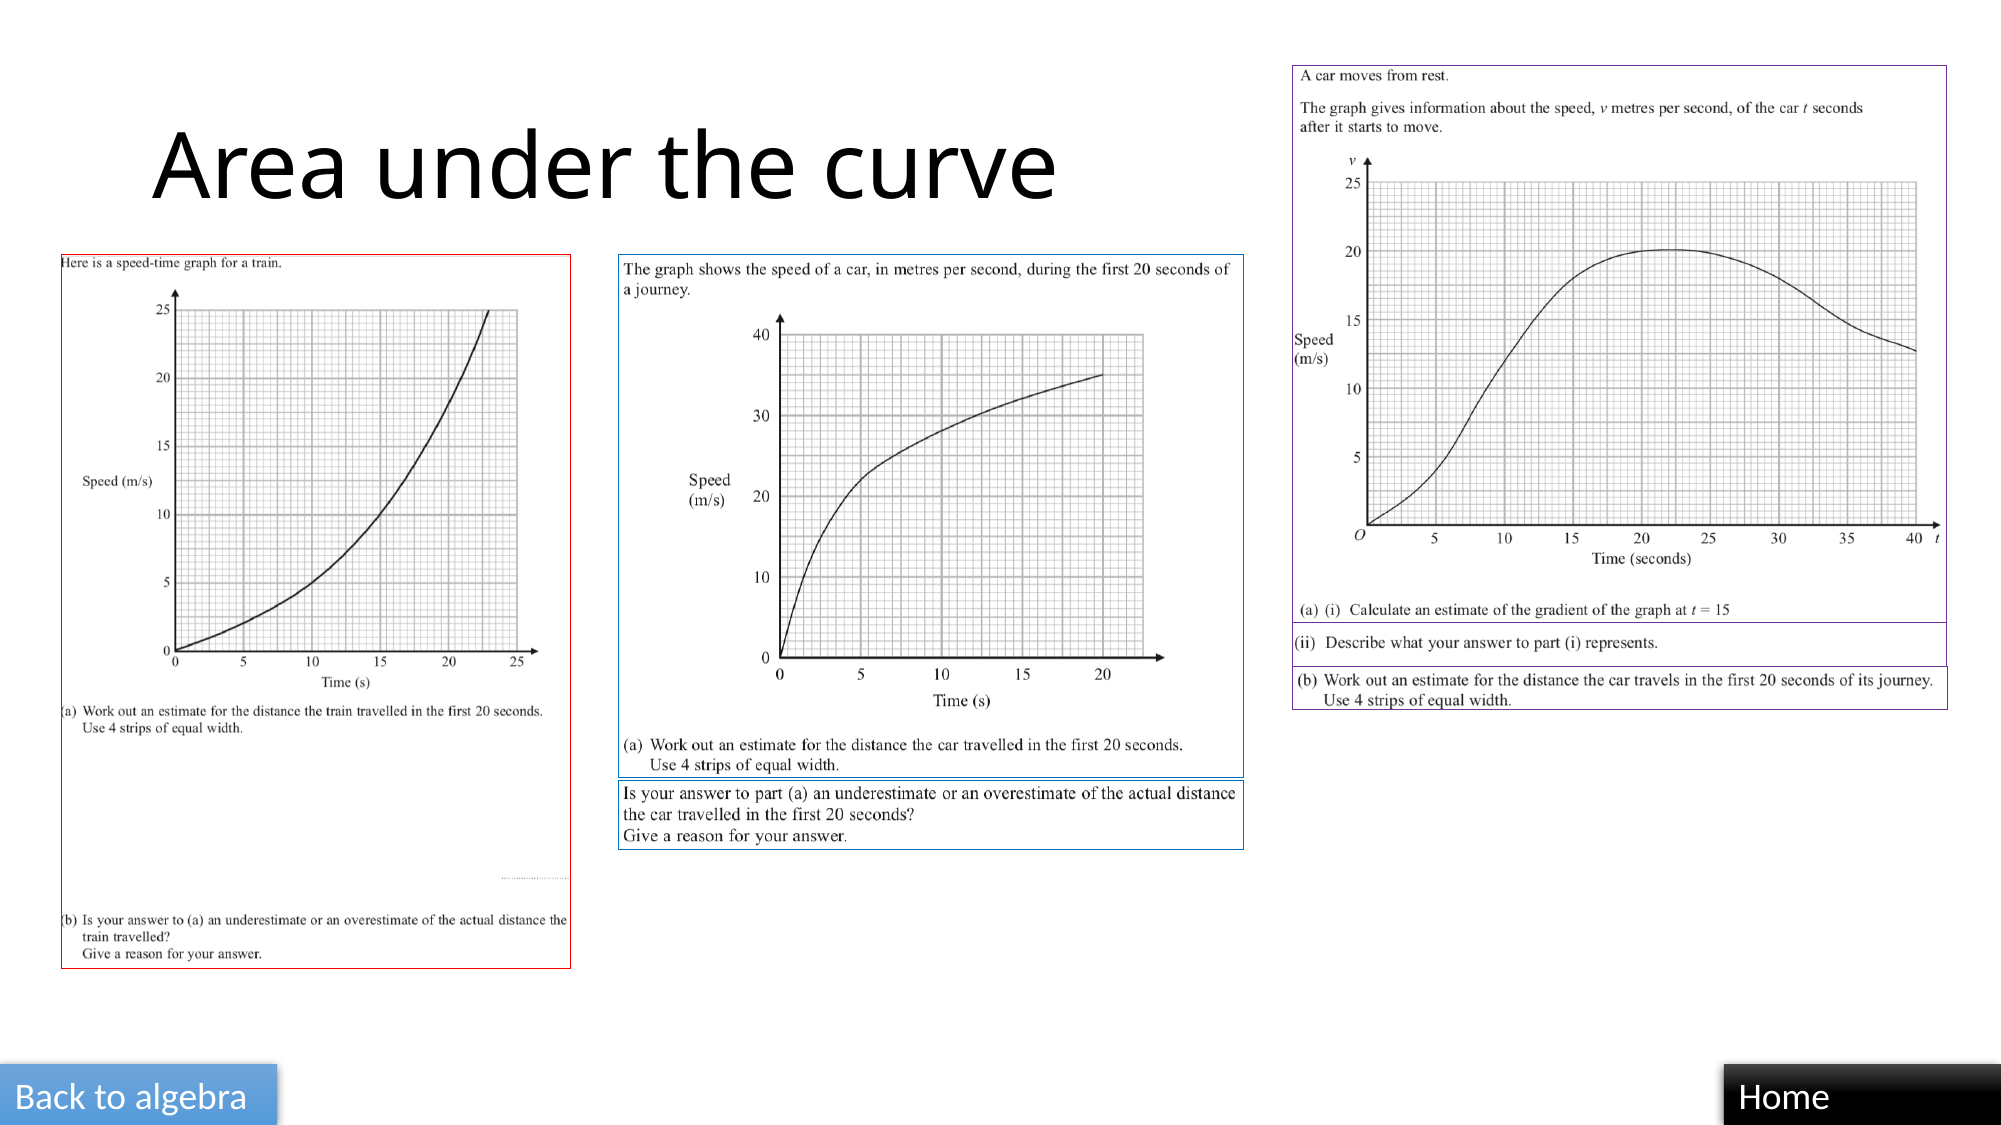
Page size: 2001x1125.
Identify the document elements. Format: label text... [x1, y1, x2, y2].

text_box Back to algebra [0, 1064, 278, 1125]
text_box Home [1723, 1064, 2000, 1125]
picture [618, 254, 1245, 778]
picture [618, 780, 1245, 850]
title Area under the curve [137, 59, 1863, 278]
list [61, 254, 571, 969]
picture [1292, 65, 1948, 710]
